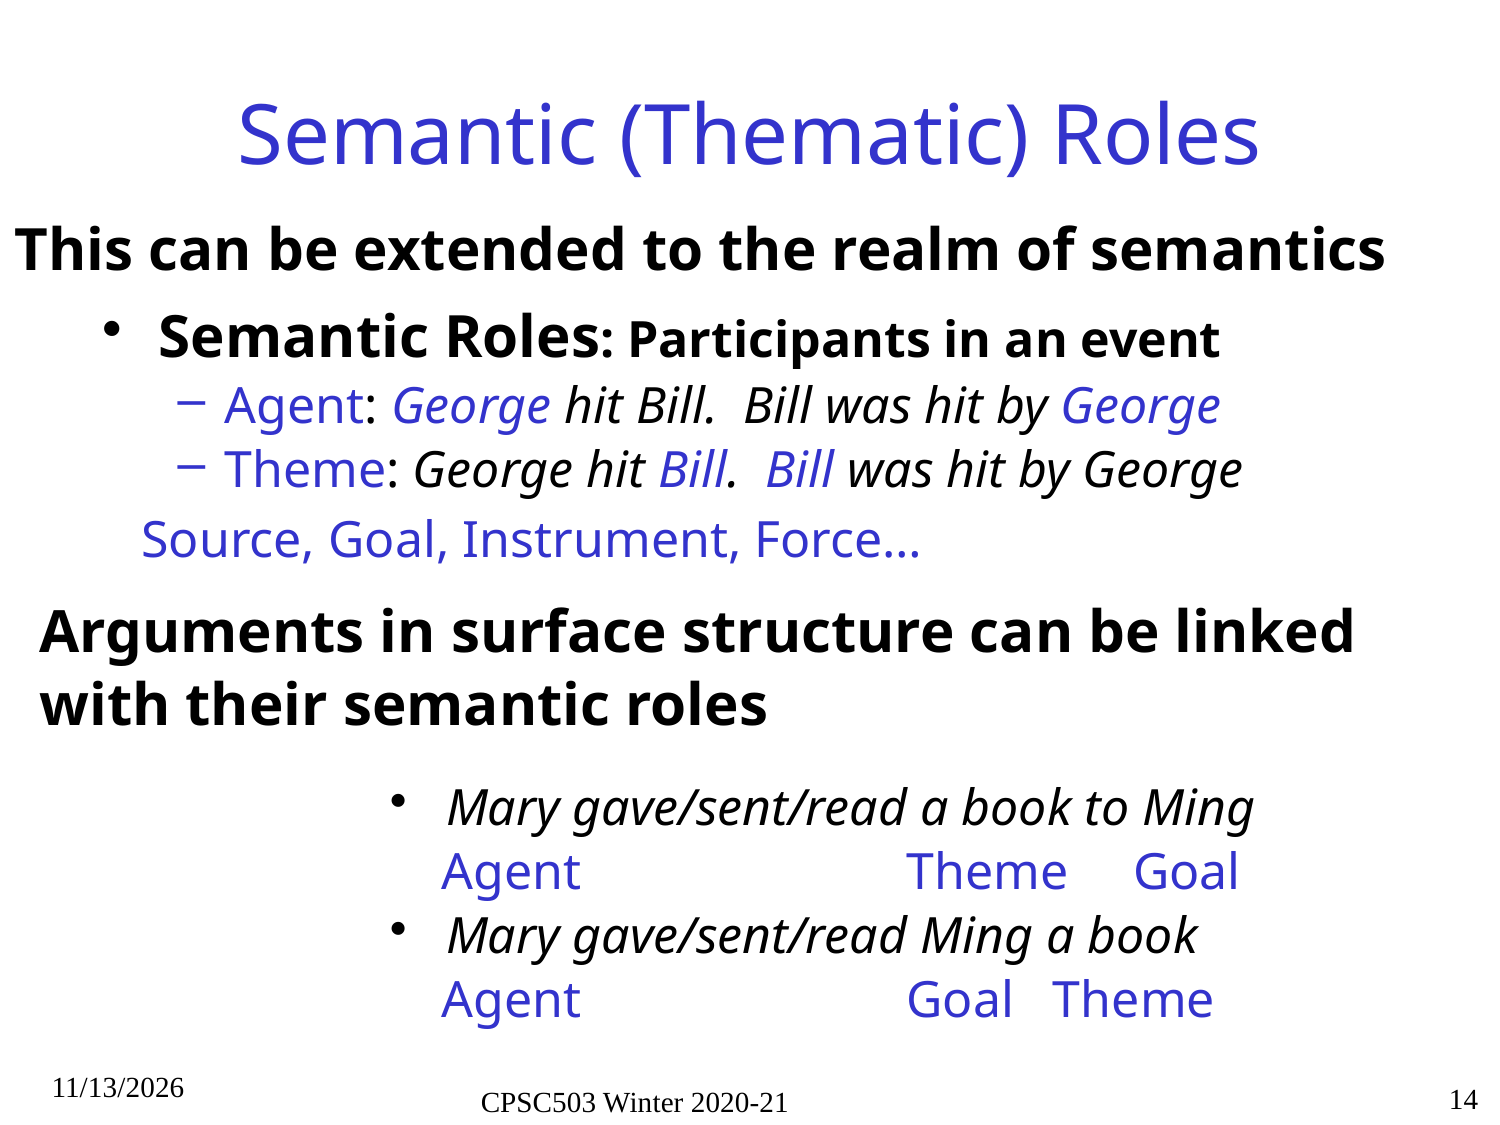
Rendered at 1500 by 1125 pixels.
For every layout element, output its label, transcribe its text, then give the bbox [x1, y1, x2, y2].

text_box Arguments in surface structure can be linked with their semantic roles [24, 583, 1438, 799]
slide_number 14 [1180, 1072, 1494, 1125]
footer CPSC503 Winter 2020-21 [397, 1076, 873, 1125]
text_box This can be extended to the realm of semantics [0, 212, 1463, 500]
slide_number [36, 1060, 350, 1125]
text_box Mary gave/sent/read a book to Ming Agent Theme Goal Mary gave/sent/read Ming a book Agent Goal Theme [375, 774, 1400, 1063]
text_box Source, Goal, Instrument, Force… [126, 500, 938, 575]
list Semantic Roles: Participants in an event Agent: George hit Bill. Bill was hit by George Theme: George hit Bill. Bill was hit by George [87, 500, 1388, 583]
title Semantic (Thematic) Roles [112, 37, 1388, 212]
